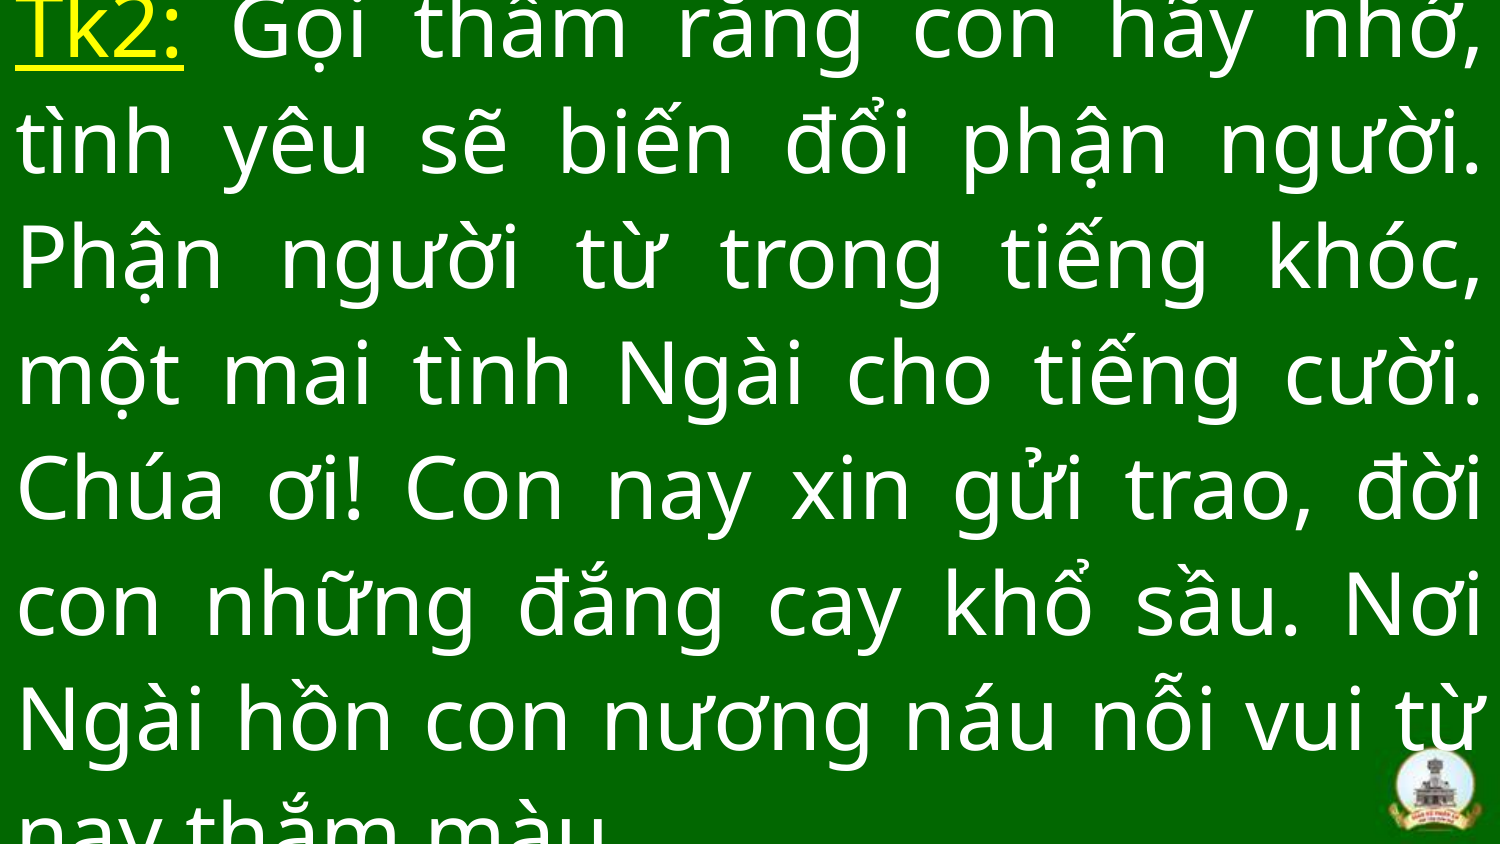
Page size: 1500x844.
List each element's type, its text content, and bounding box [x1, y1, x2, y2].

title Tk2: Gọi thầm rằng con hãy nhớ, tình yêu sẽ biến đổi phận người. Phận người từ trong tiếng khóc, một mai tình Ngài cho tiếng cười. Chúa ơi! Con nay xin gửi trao, đời con những đắng cay khổ sầu. Nơi Ngài hồn con nương náu nỗi vui từ nay thắm màu. [0, 0, 1500, 844]
